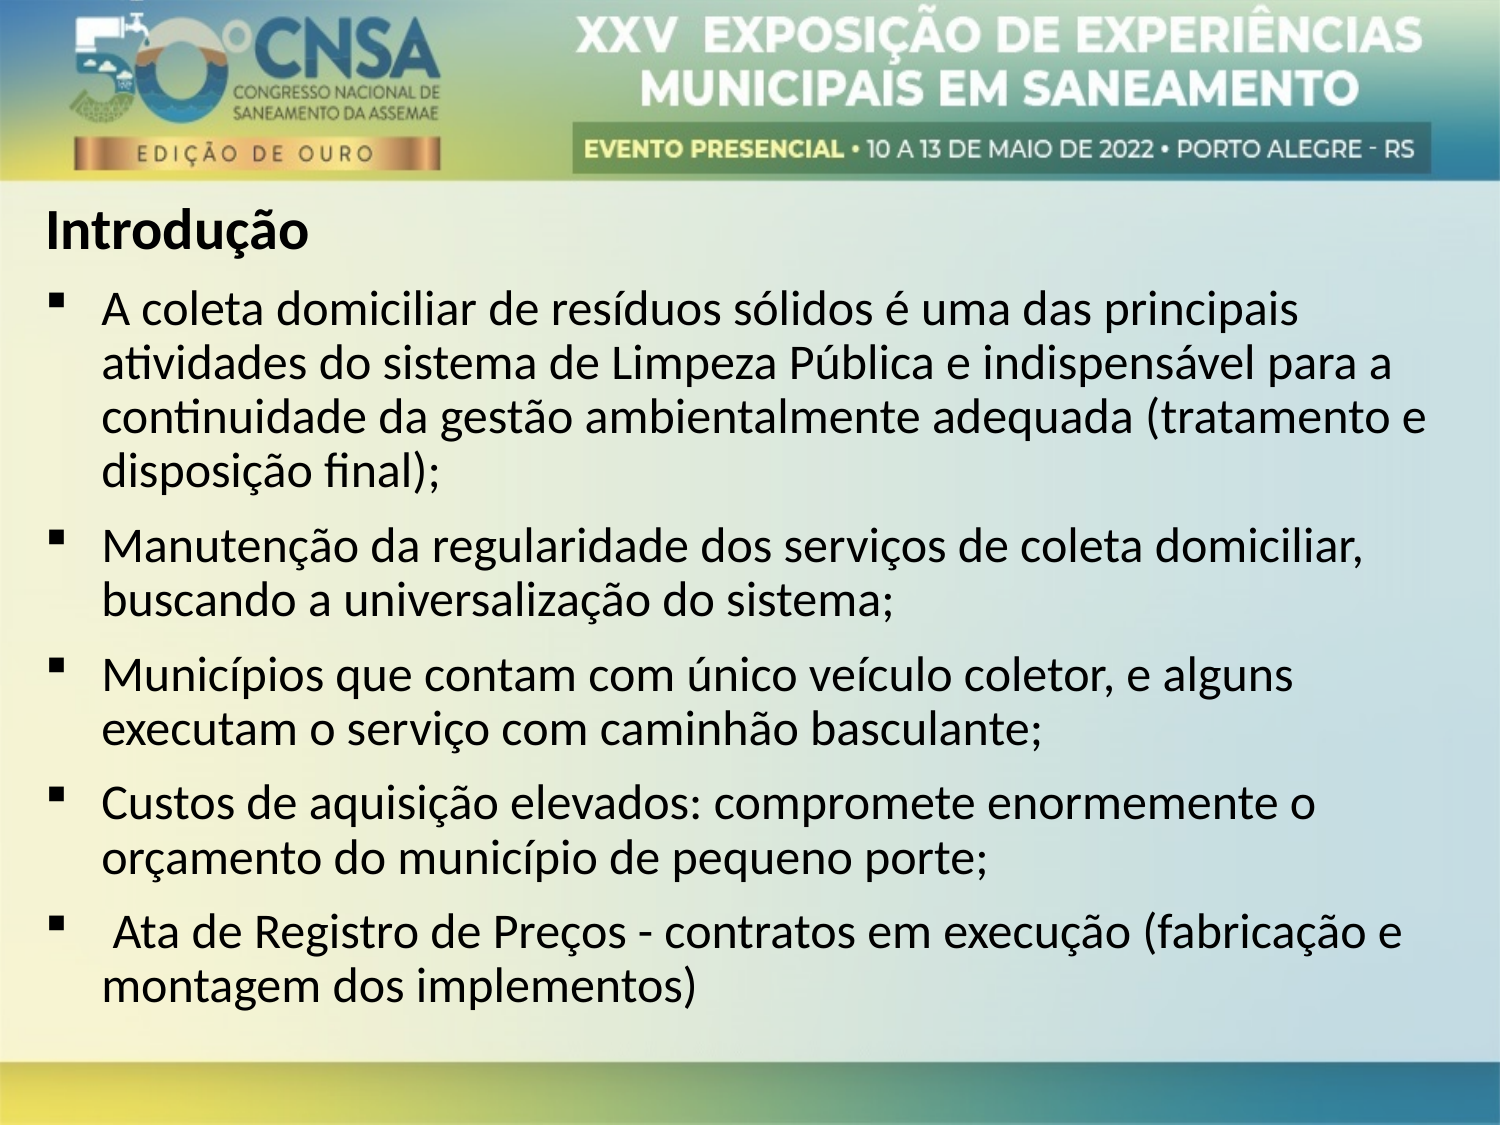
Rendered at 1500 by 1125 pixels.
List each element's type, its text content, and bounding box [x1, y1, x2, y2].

subtitle Introdução A coleta domiciliar de resíduos sólidos é uma das principais atividades do sistema de Limpeza Pública e indispensável para a continuidade da gestão ambientalmente adequada (tratamento e disposição final); Manutenção da regularidade dos serviços de coleta domiciliar, buscando a universalização do sistema; Municípios que contam com único veículo coletor, e alguns executam o serviço com caminhão basculante; Custos de aquisição elevados: compromete enormemente o orçamento do município de pequeno porte; Ata de Registro de Preços - contratos em execução (fabricação e montagem dos implementos) [30, 191, 1473, 1072]
